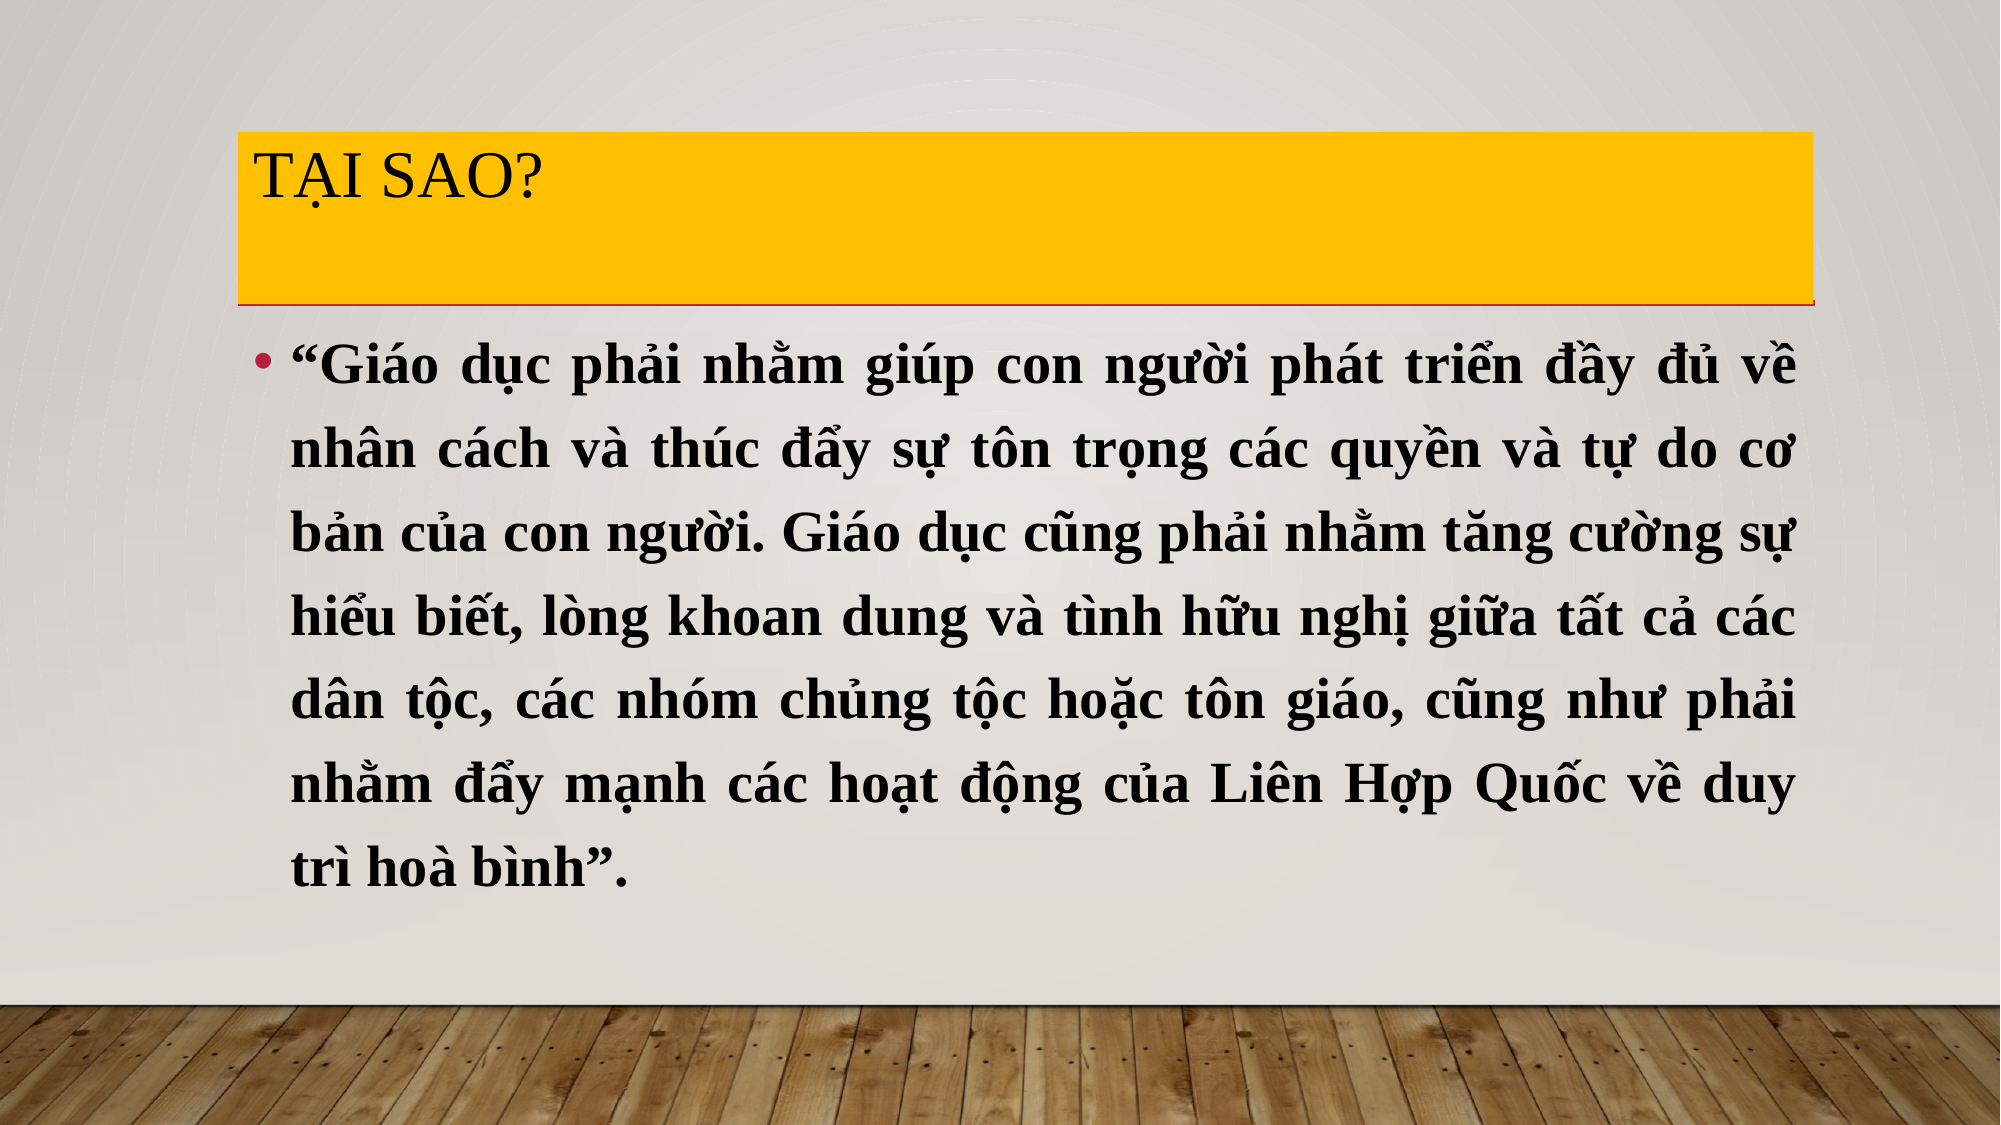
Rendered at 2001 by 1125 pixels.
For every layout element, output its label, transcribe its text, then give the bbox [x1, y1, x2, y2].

picture [0, 1005, 2000, 1125]
title Tại sao? [238, 131, 1814, 304]
list “Giáo dục phải nhằm giúp con người phát triển đầy đủ về nhân cách và thúc đẩy sự tôn trọng các quyền và tự do cơ bản của con người. Giáo dục cũng phải nhằm tăng cường sự hiểu biết, lòng khoan dung và tình hữu nghị giữa tất cả các dân tộc, các nhóm chủng tộc hoặc tôn giáo, cũng như phải nhằm đẩy mạnh các hoạt động của Liên Hợp Quốc về duy trì hoà bình”. [238, 304, 1814, 1000]
